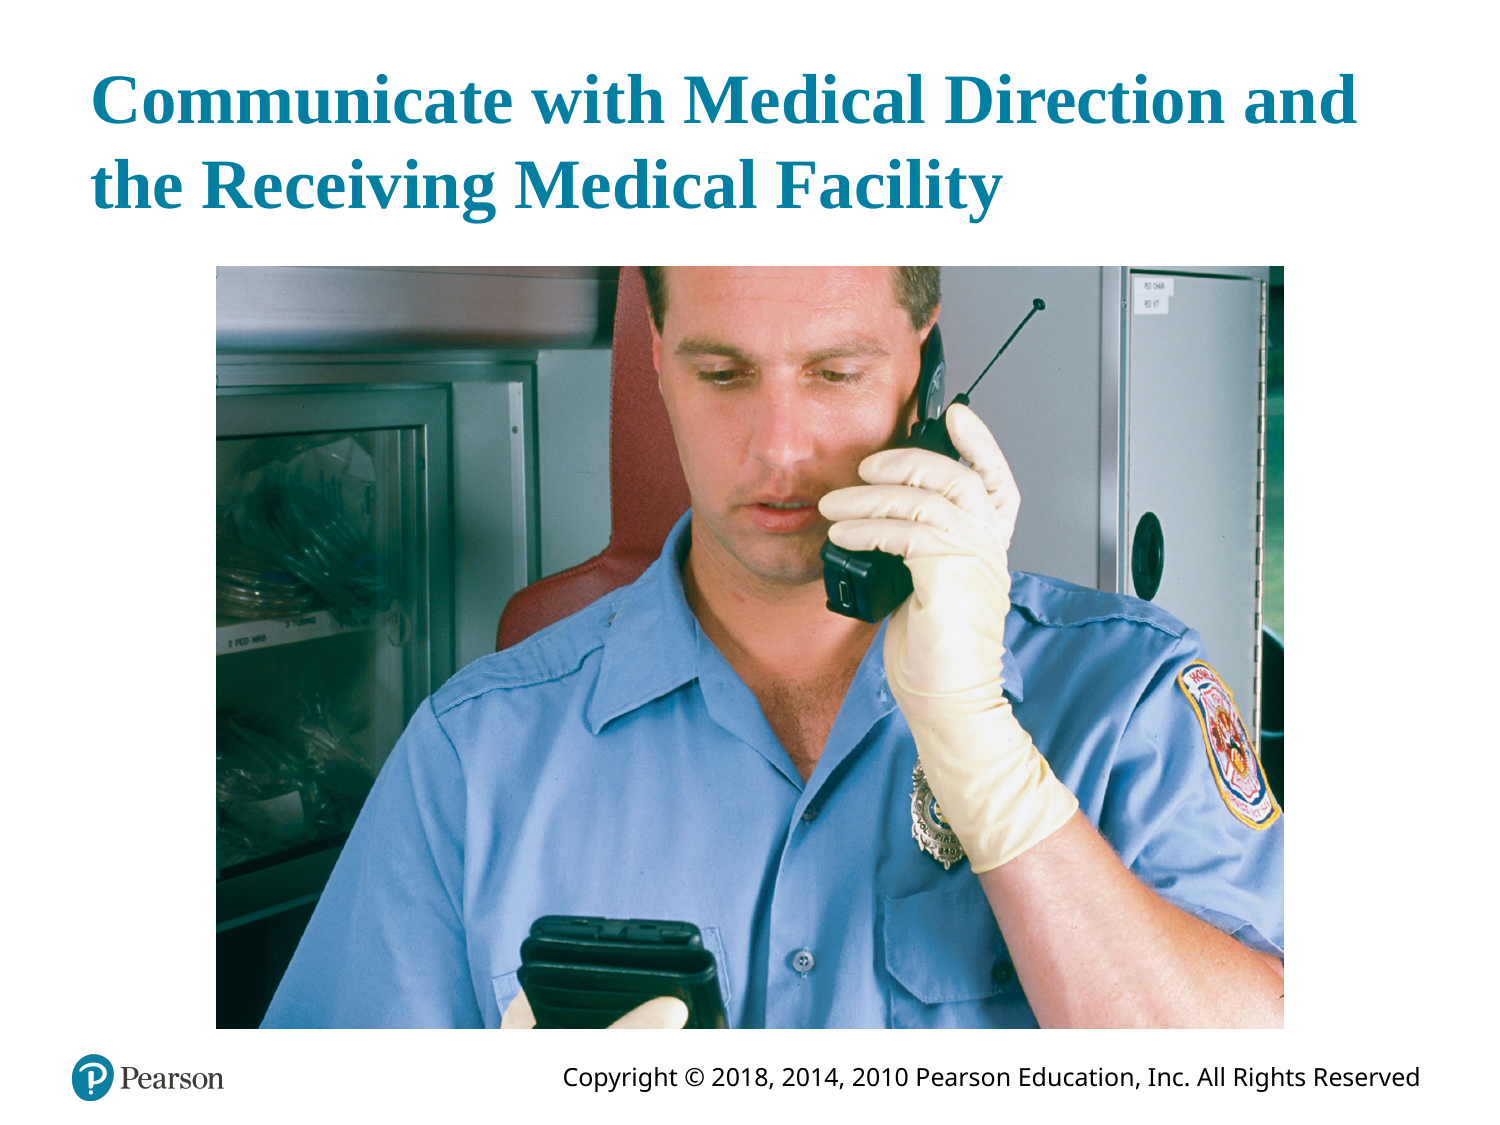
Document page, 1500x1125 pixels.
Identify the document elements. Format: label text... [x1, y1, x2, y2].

picture [80, 1063, 106, 1088]
title Communicate with Medical Direction and the Receiving Medical Facility [75, 37, 1425, 213]
picture [72, 1054, 88, 1070]
picture [98, 1054, 224, 1101]
picture [216, 266, 1284, 1030]
picture [72, 1087, 83, 1101]
